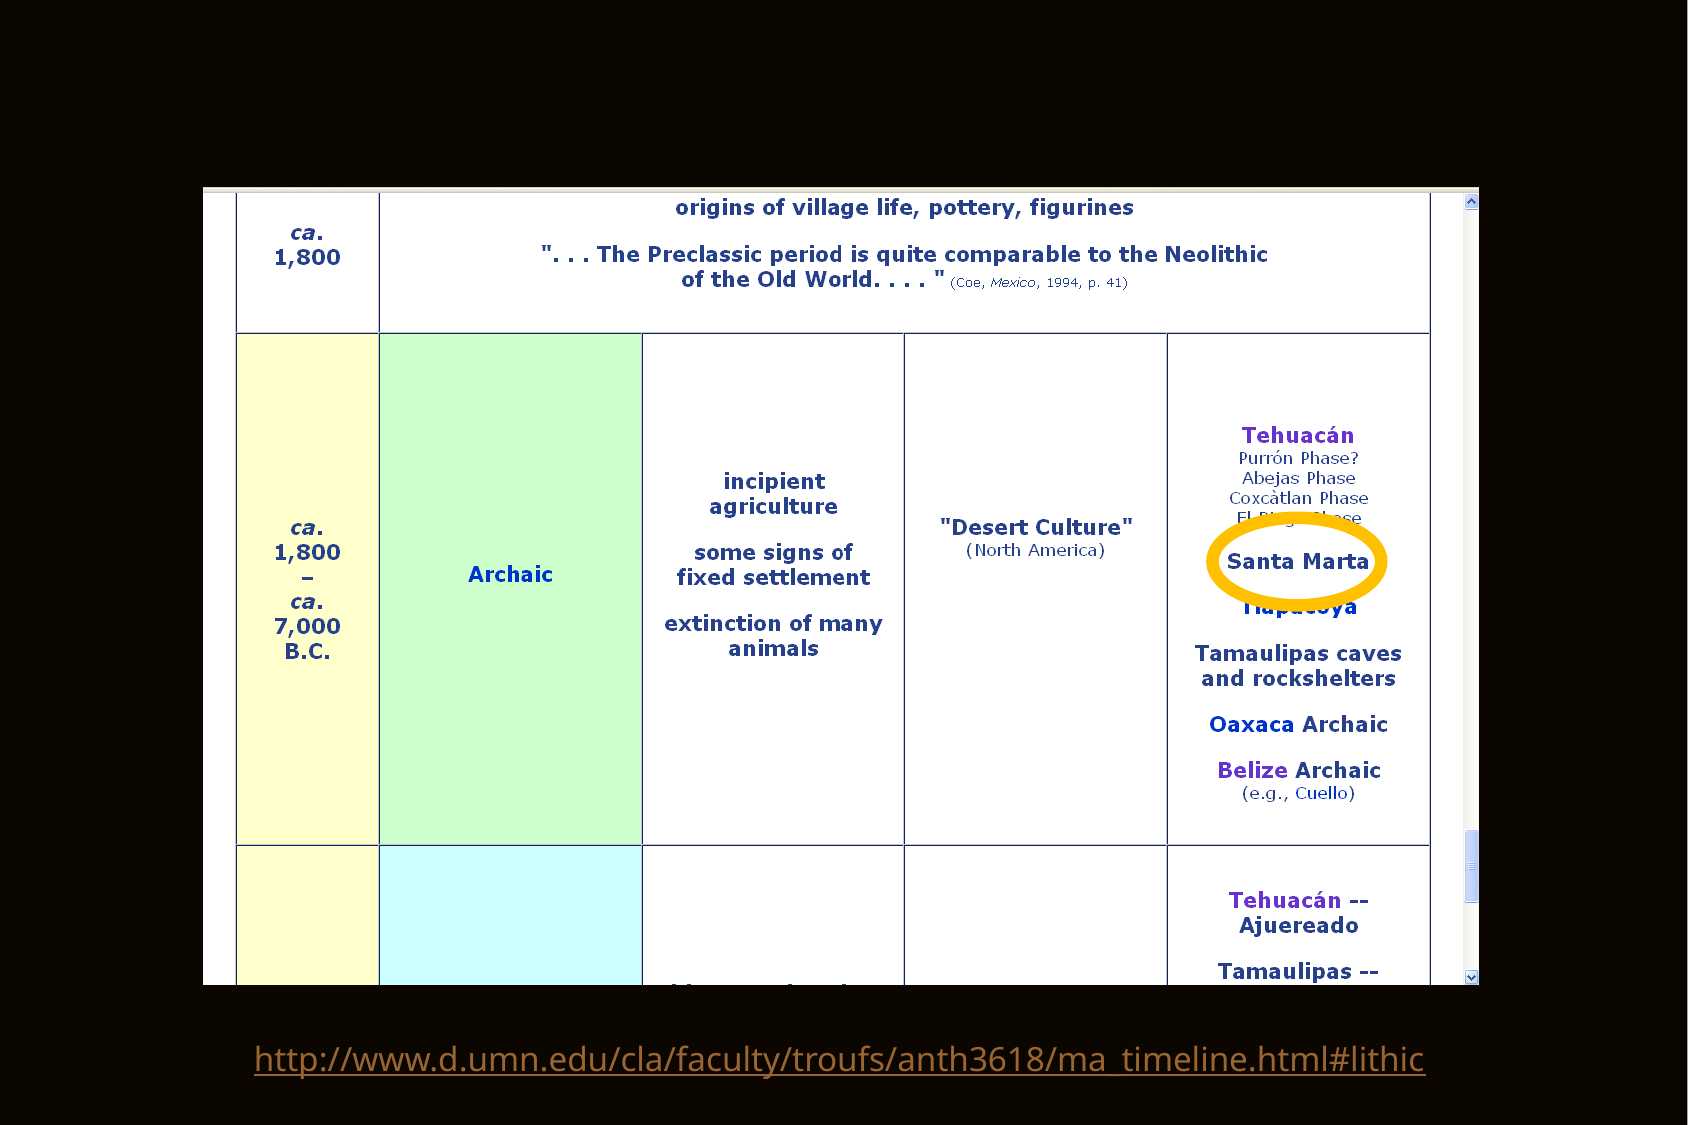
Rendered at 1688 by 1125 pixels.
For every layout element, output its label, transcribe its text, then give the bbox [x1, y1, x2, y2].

picture [203, 187, 1480, 985]
text_box http://www.d.umn.edu/cla/faculty/troufs/anth3618/ma_timeline.html#lithic [239, 1030, 1441, 1091]
